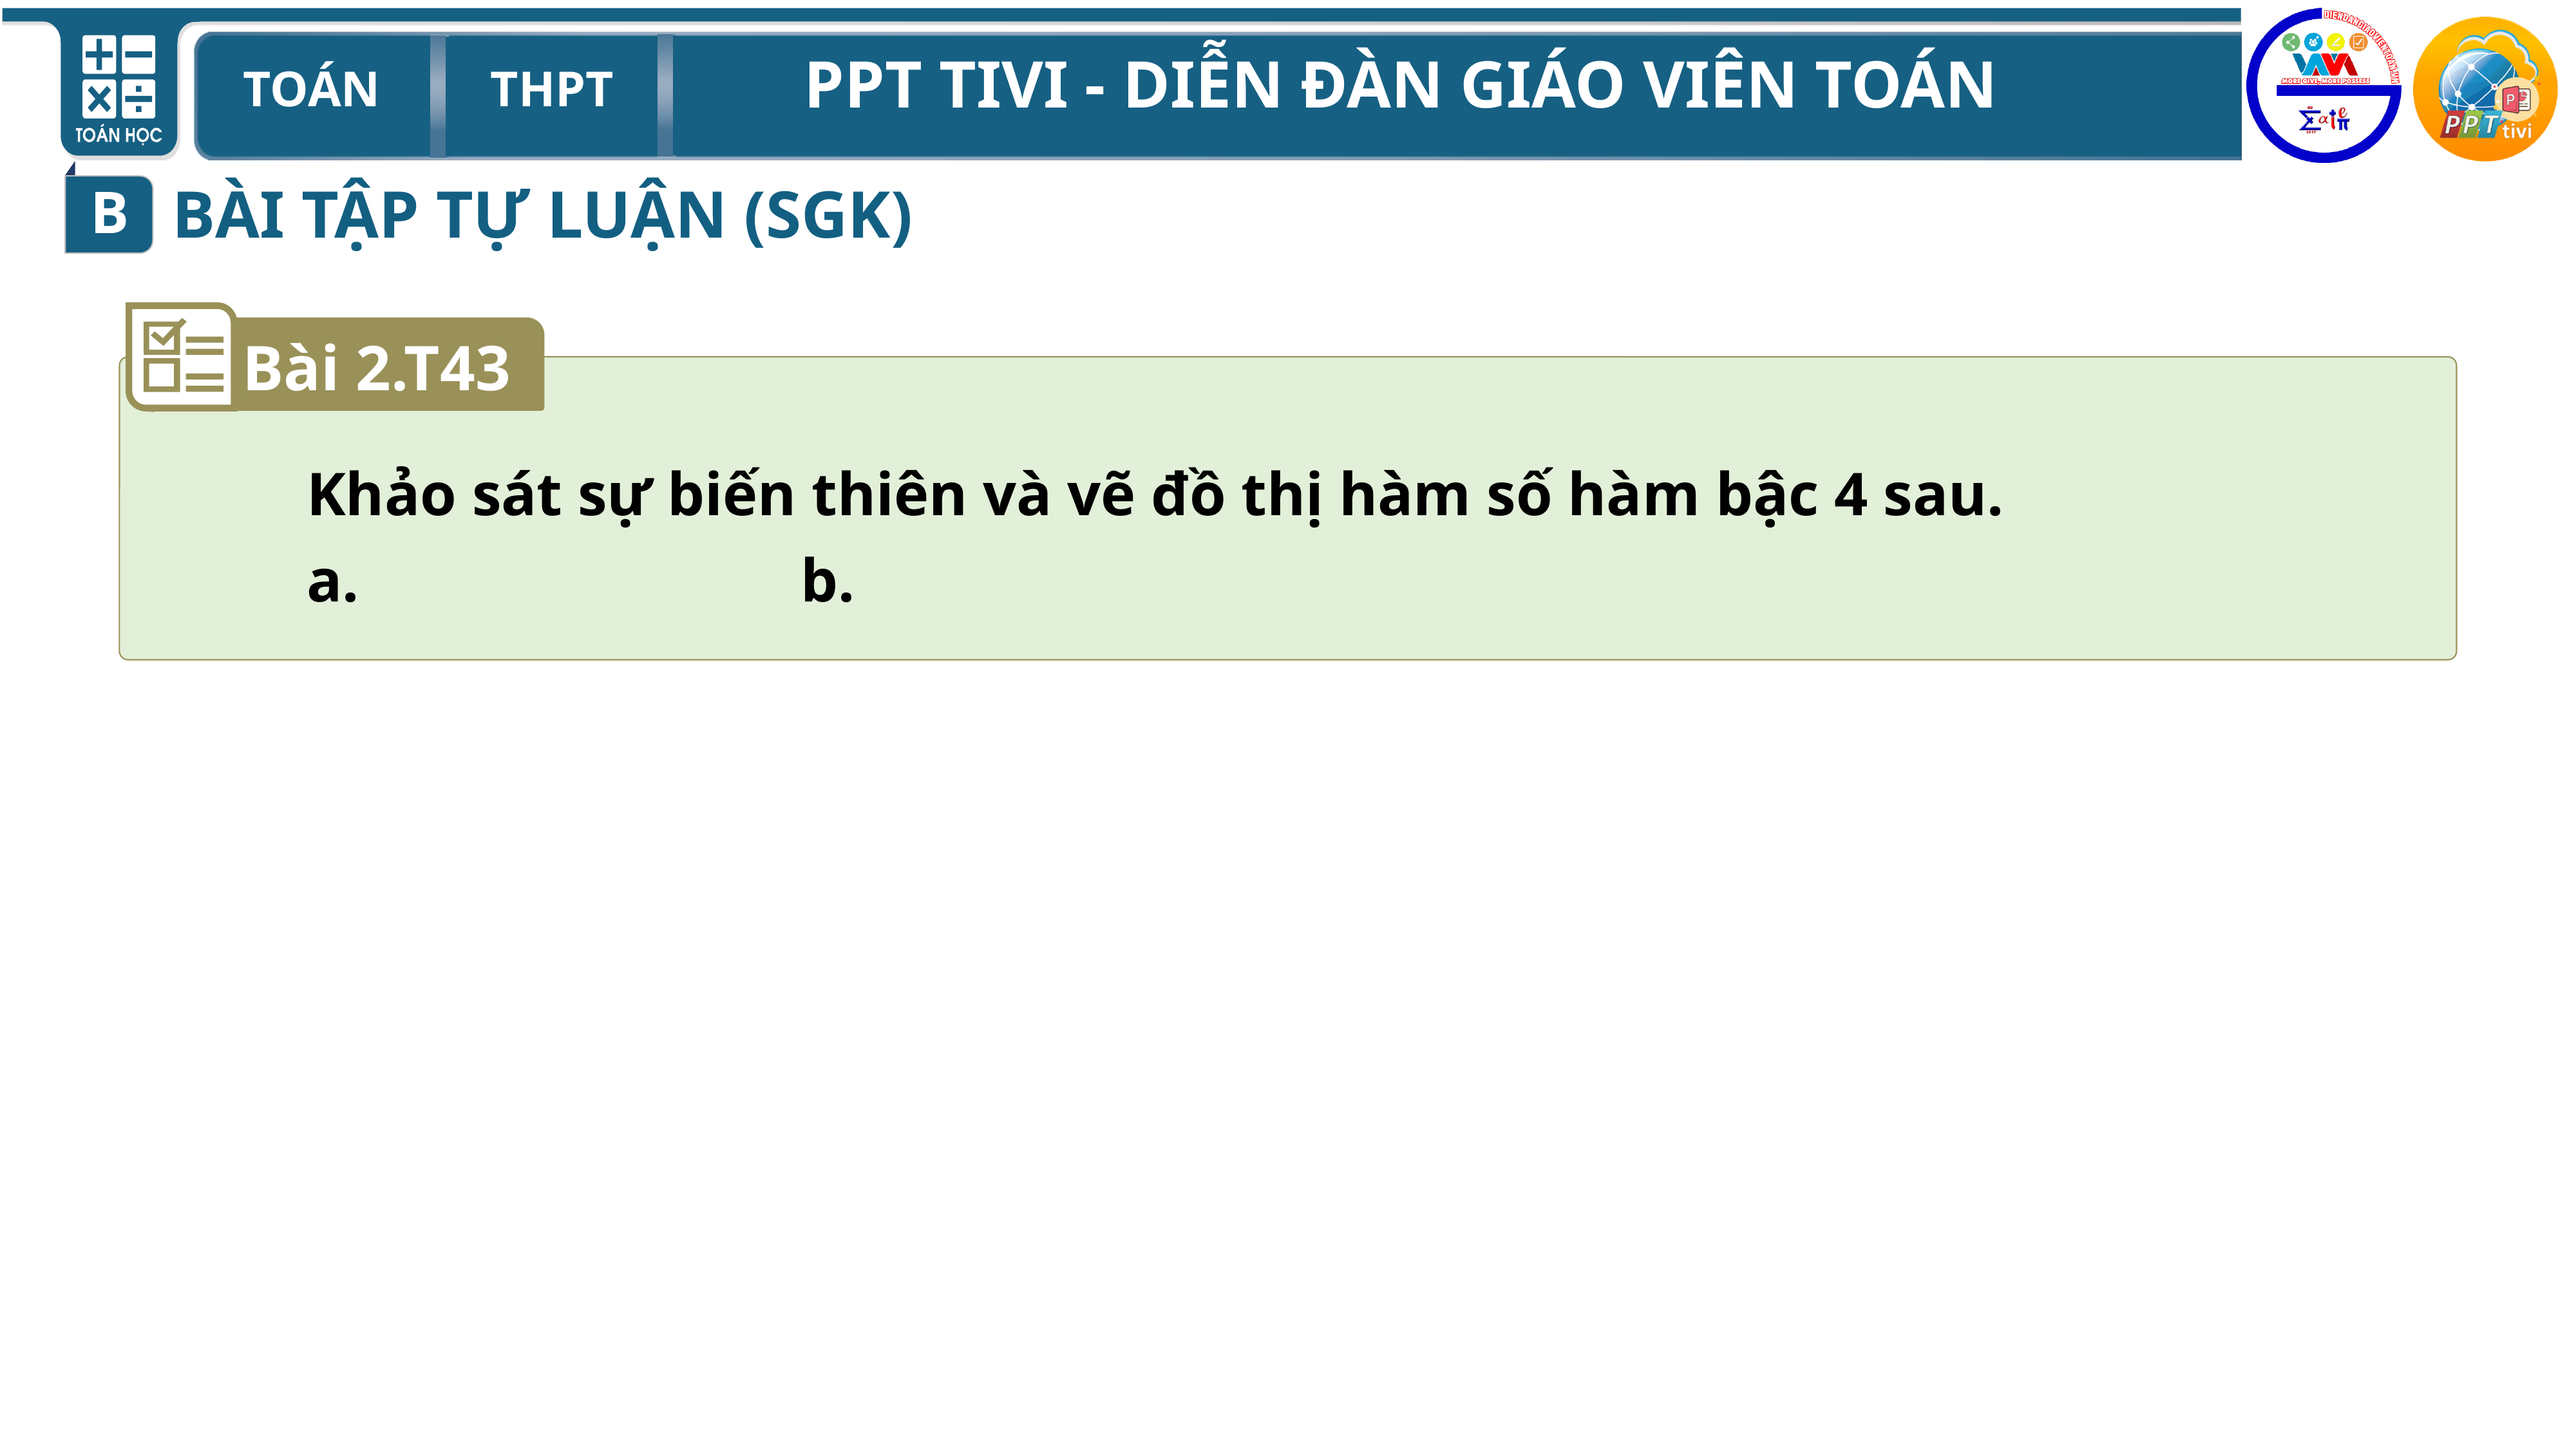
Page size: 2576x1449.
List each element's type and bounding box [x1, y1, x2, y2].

picture [2246, 8, 2401, 163]
picture [2412, 16, 2558, 162]
text_box [119, 305, 2457, 660]
text_box [64, 160, 996, 257]
picture [2, 22, 2242, 160]
